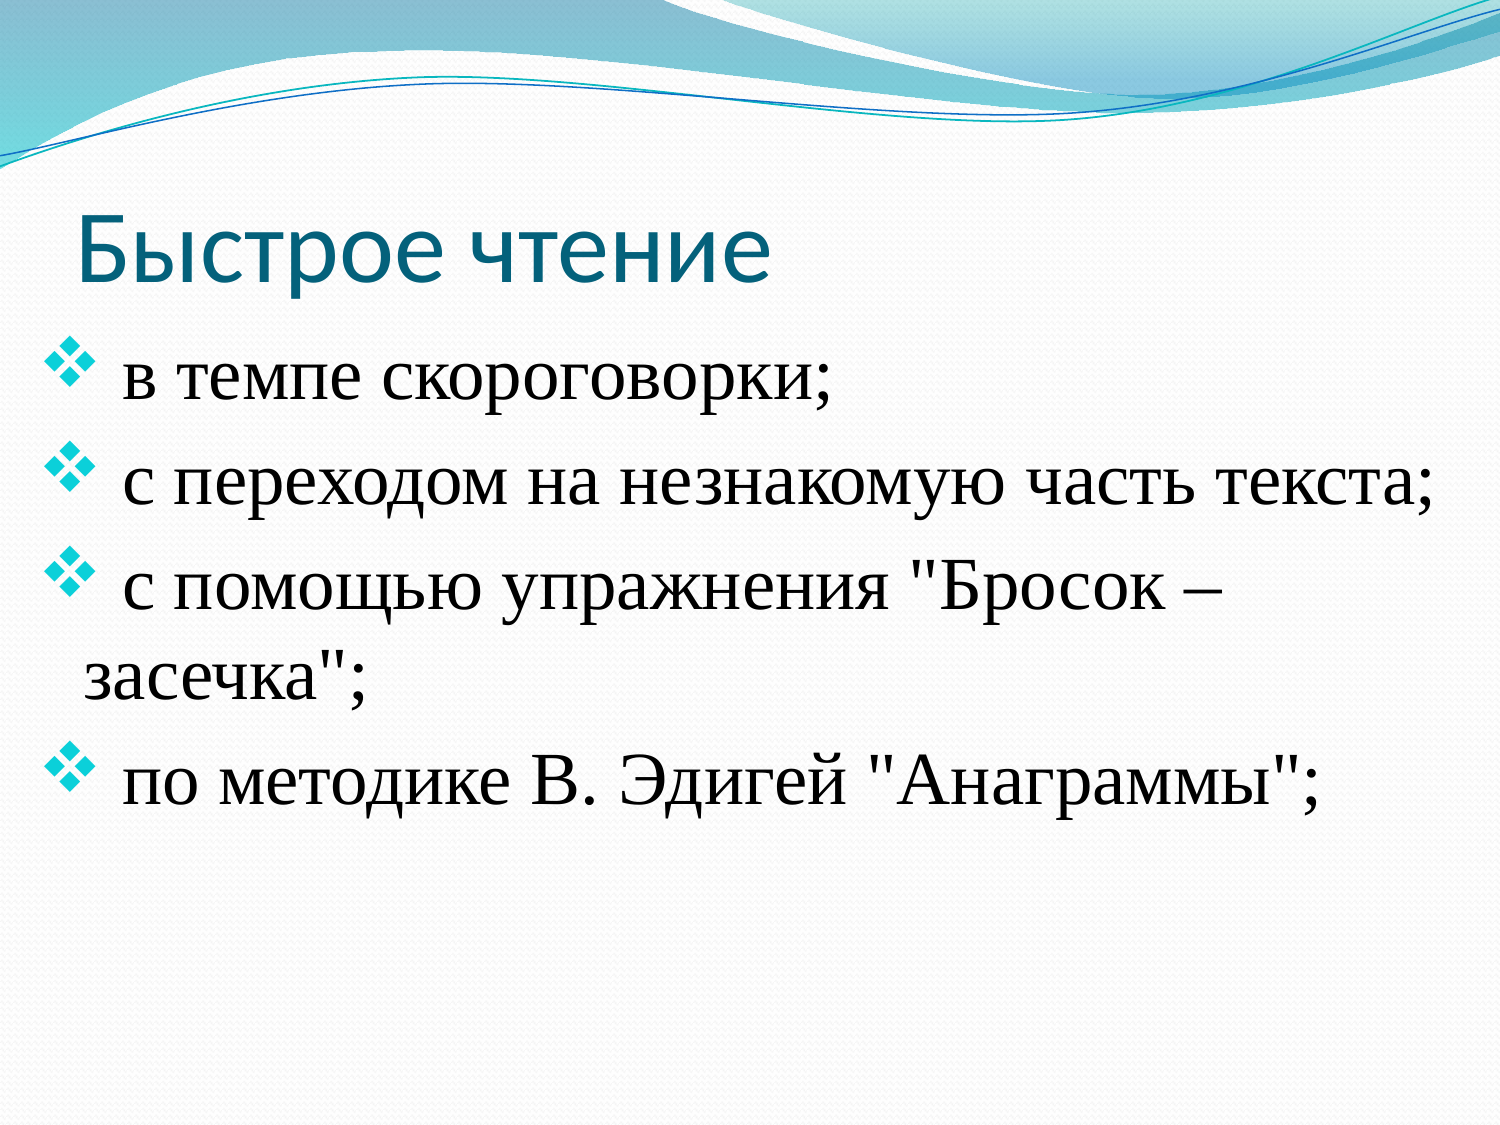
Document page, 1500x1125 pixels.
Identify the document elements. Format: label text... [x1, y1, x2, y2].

title Быстрое чтение [75, 115, 1425, 303]
list в темпе скороговорки; с переходом на незнакомую часть текста; с помощью упражнения "Бросок – засечка"; по методике В. Эдигей "Анаграммы"; [23, 317, 1477, 1038]
